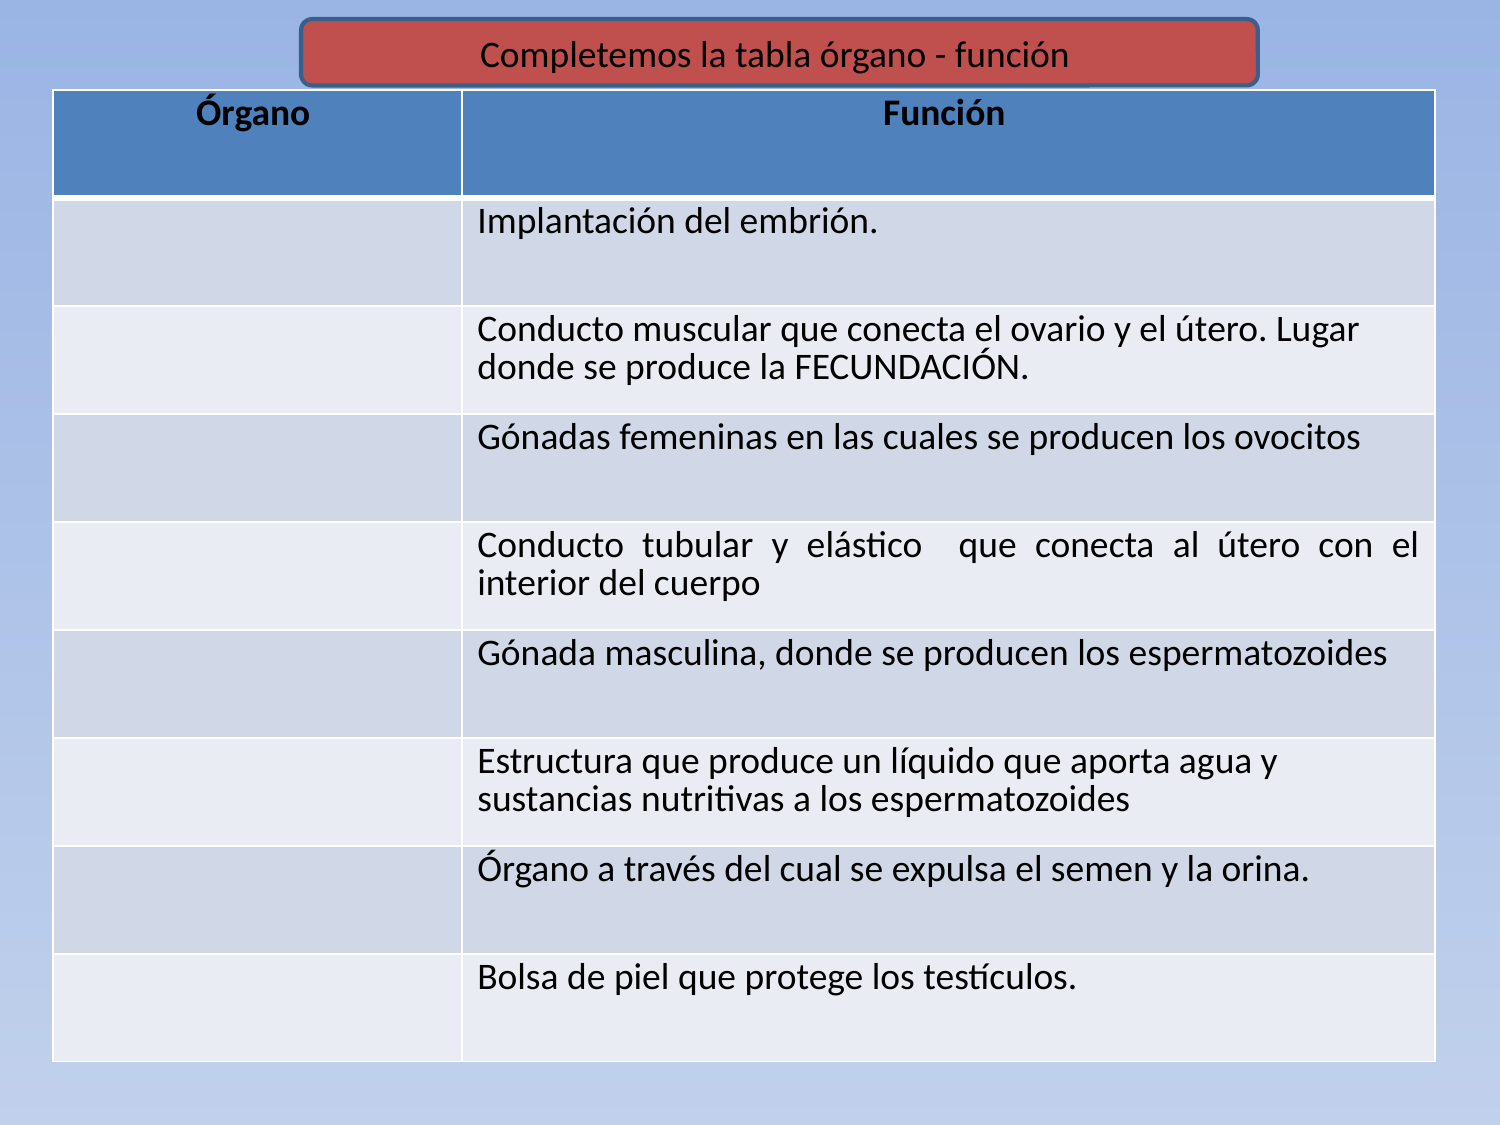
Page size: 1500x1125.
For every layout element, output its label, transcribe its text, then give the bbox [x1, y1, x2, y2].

table_cell Bolsa de piel que protege los testículos. [463, 955, 1434, 1061]
table_cell [54, 523, 461, 629]
table_cell [54, 307, 461, 413]
table_header Función [463, 91, 1434, 195]
table_cell Implantación del embrión. [463, 201, 1434, 305]
table_header Órgano [54, 91, 461, 195]
table_cell Órgano a través del cual se expulsa el semen y la orina. [463, 847, 1434, 953]
text_box Completemos la tabla órgano - función [298, 16, 1260, 88]
table_cell Gónadas femeninas en las cuales se producen los ovocitos [463, 415, 1434, 521]
table_cell Gónada masculina, donde se producen los espermatozoides [463, 631, 1434, 737]
table_cell [54, 739, 461, 845]
table_cell [54, 201, 461, 305]
table_cell Estructura que produce un líquido que aporta agua y sustancias nutritivas a los espermatozoides [463, 739, 1434, 845]
table_cell [54, 955, 461, 1061]
table_cell Conducto tubular y elástico que conecta al útero con el interior del cuerpo [463, 523, 1434, 629]
table_cell Conducto muscular que conecta el ovario y el útero. Lugar donde se produce la FECUNDACIÓN. [463, 307, 1434, 413]
table_cell [54, 631, 461, 737]
table_cell [54, 847, 461, 953]
table_cell [54, 415, 461, 521]
